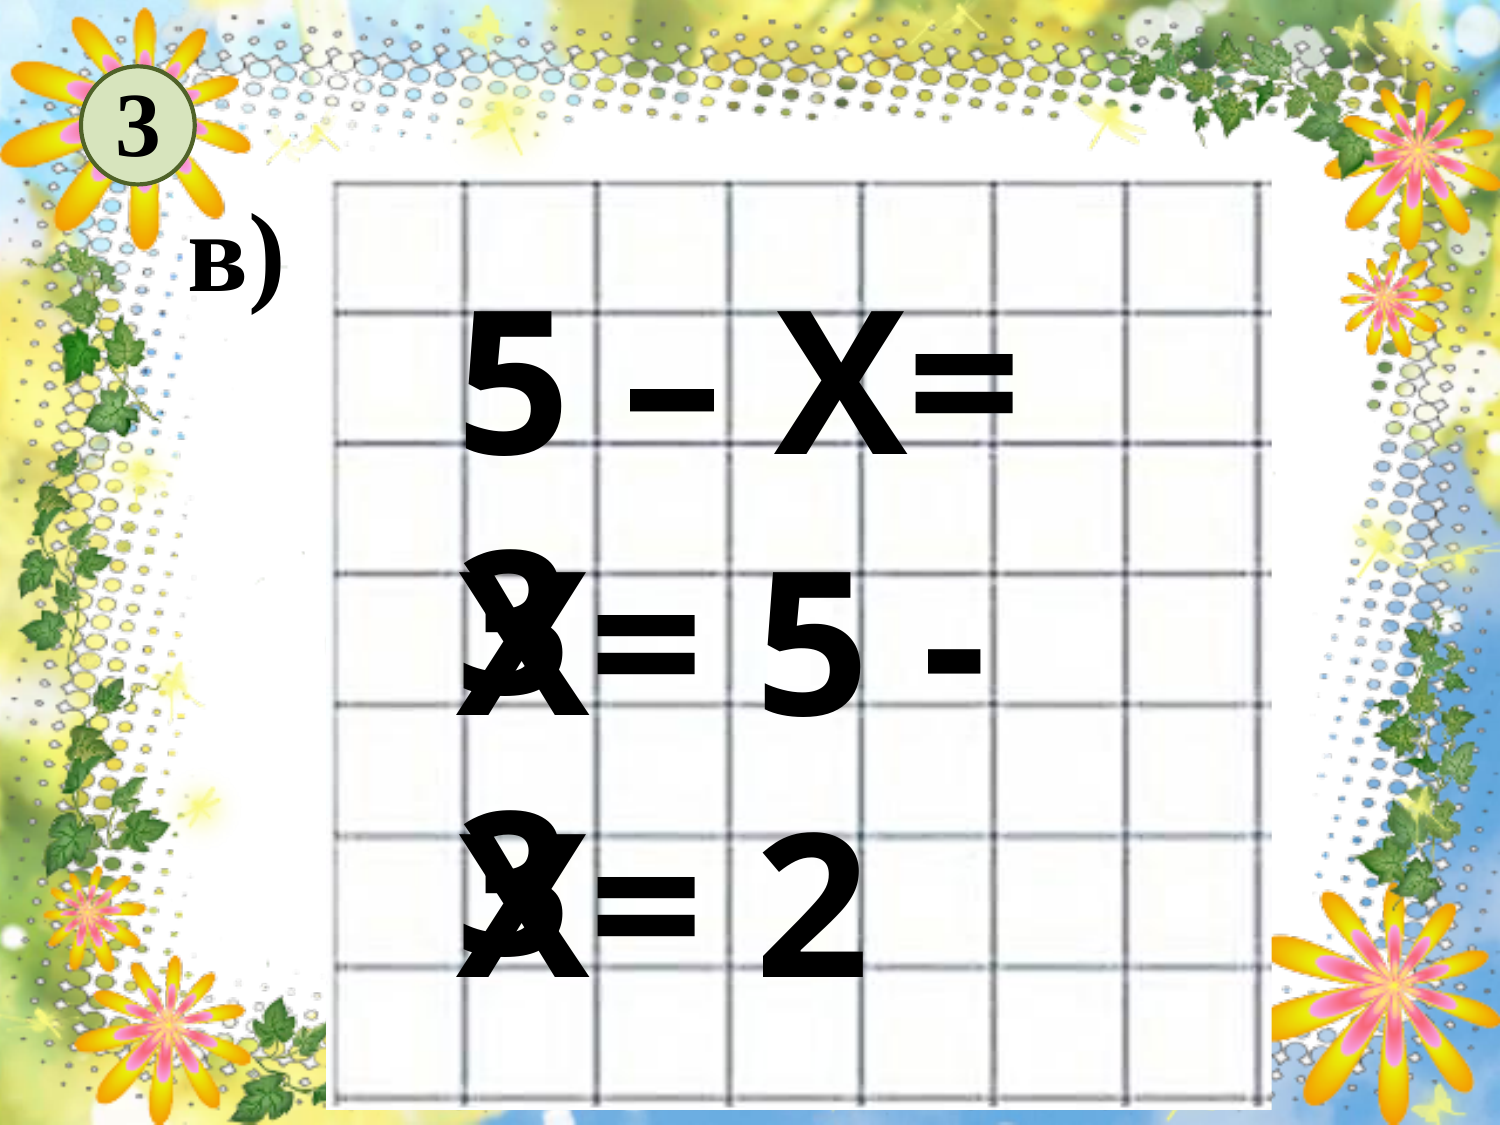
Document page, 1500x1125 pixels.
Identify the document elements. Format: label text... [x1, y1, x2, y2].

text_box в) [172, 171, 303, 321]
picture [0, 0, 1500, 1125]
text_box [78, 78, 100, 173]
text_box [118, 183, 158, 187]
text_box 3 [100, 57, 195, 183]
